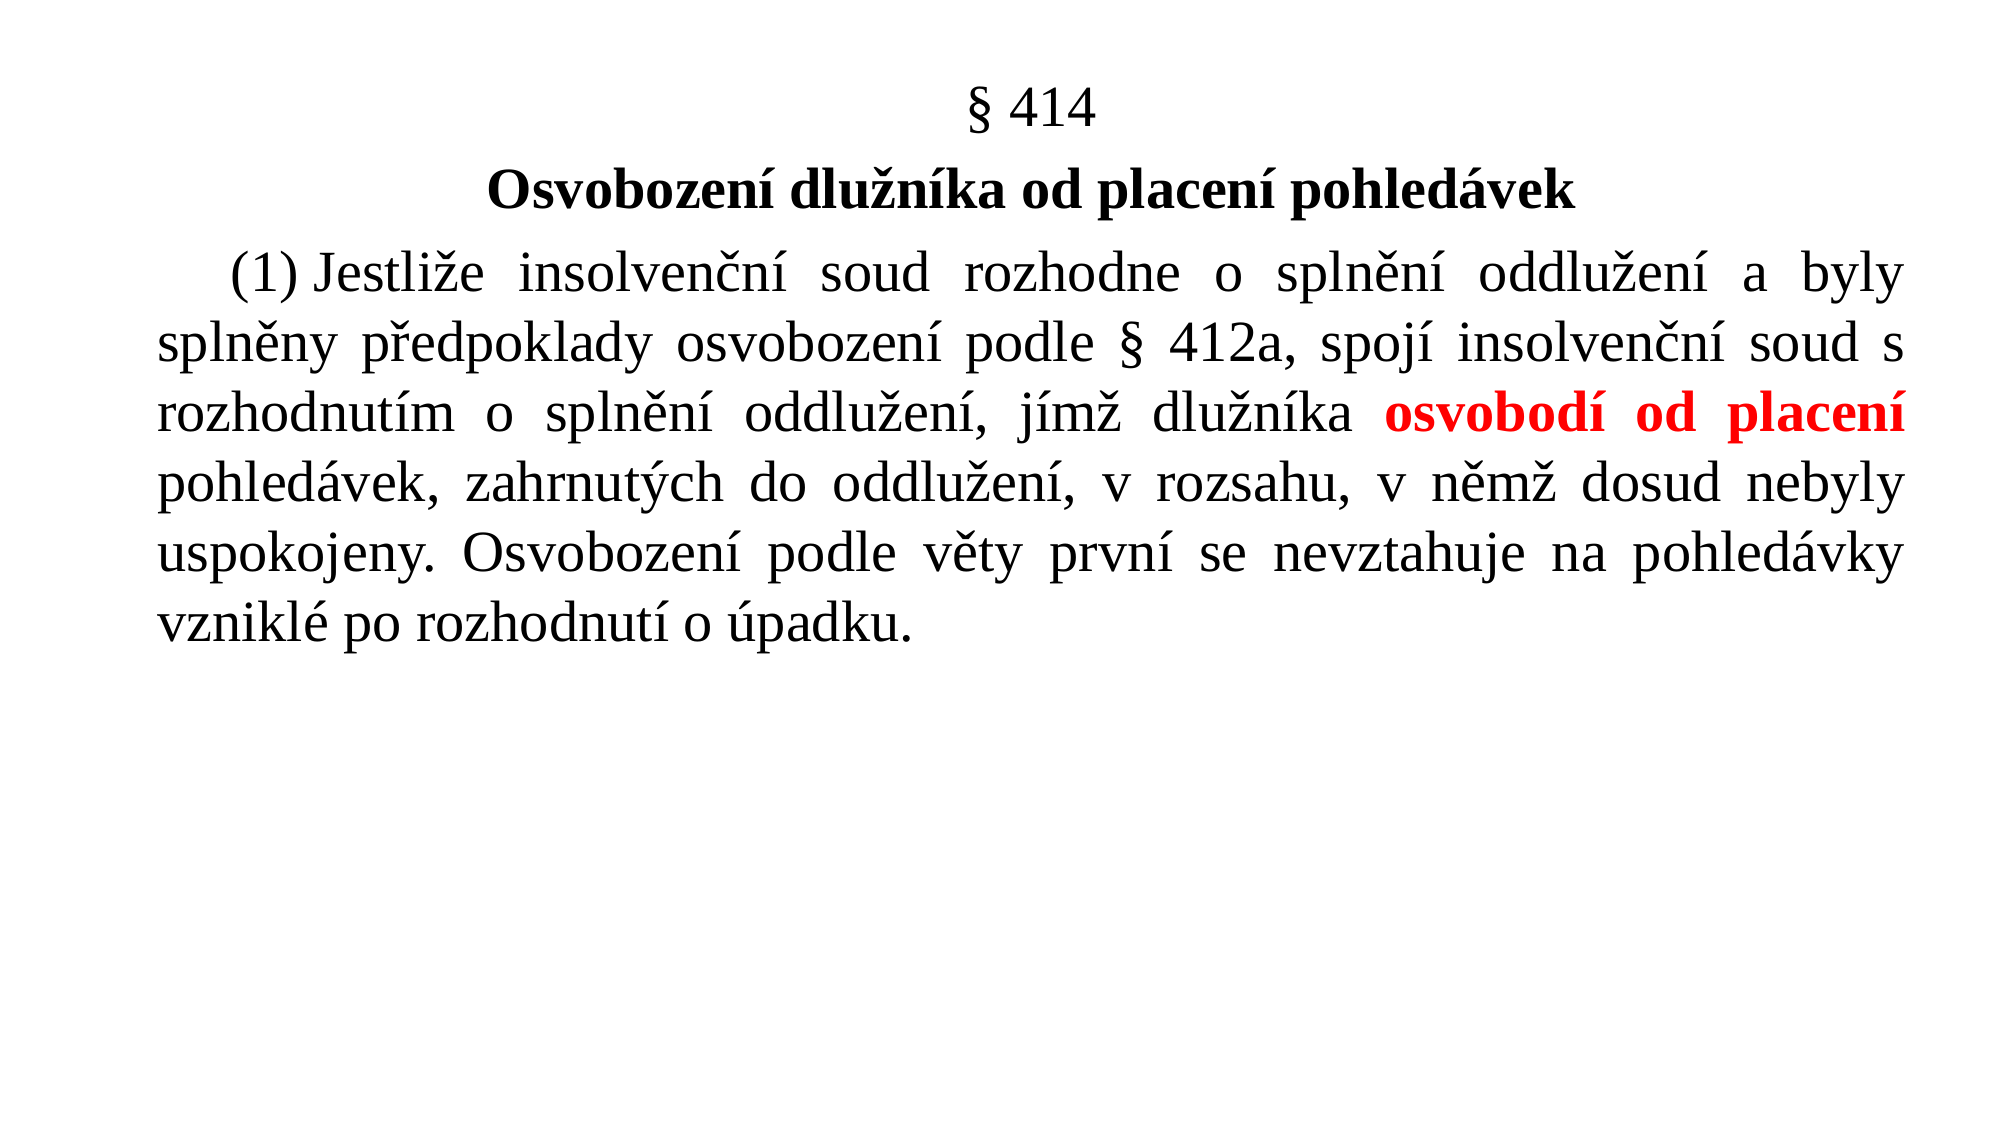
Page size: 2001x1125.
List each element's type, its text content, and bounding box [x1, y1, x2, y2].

text_box § 414 Osvobození dlužníka od placení pohledávek (1) Jestliže insolvenční soud rozhodne o splnění oddlužení a byly splněny předpoklady osvobození podle § 412a, spojí insolvenční soud s rozhodnutím o splnění oddlužení, jímž dlužníka osvobodí od placení pohledávek, zahrnutých do oddlužení, v rozsahu, v němž dosud nebyly uspokojeny. Osvobození podle věty první se nevztahuje na pohledávky vzniklé po rozhodnutí o úpadku. [142, 60, 1921, 661]
